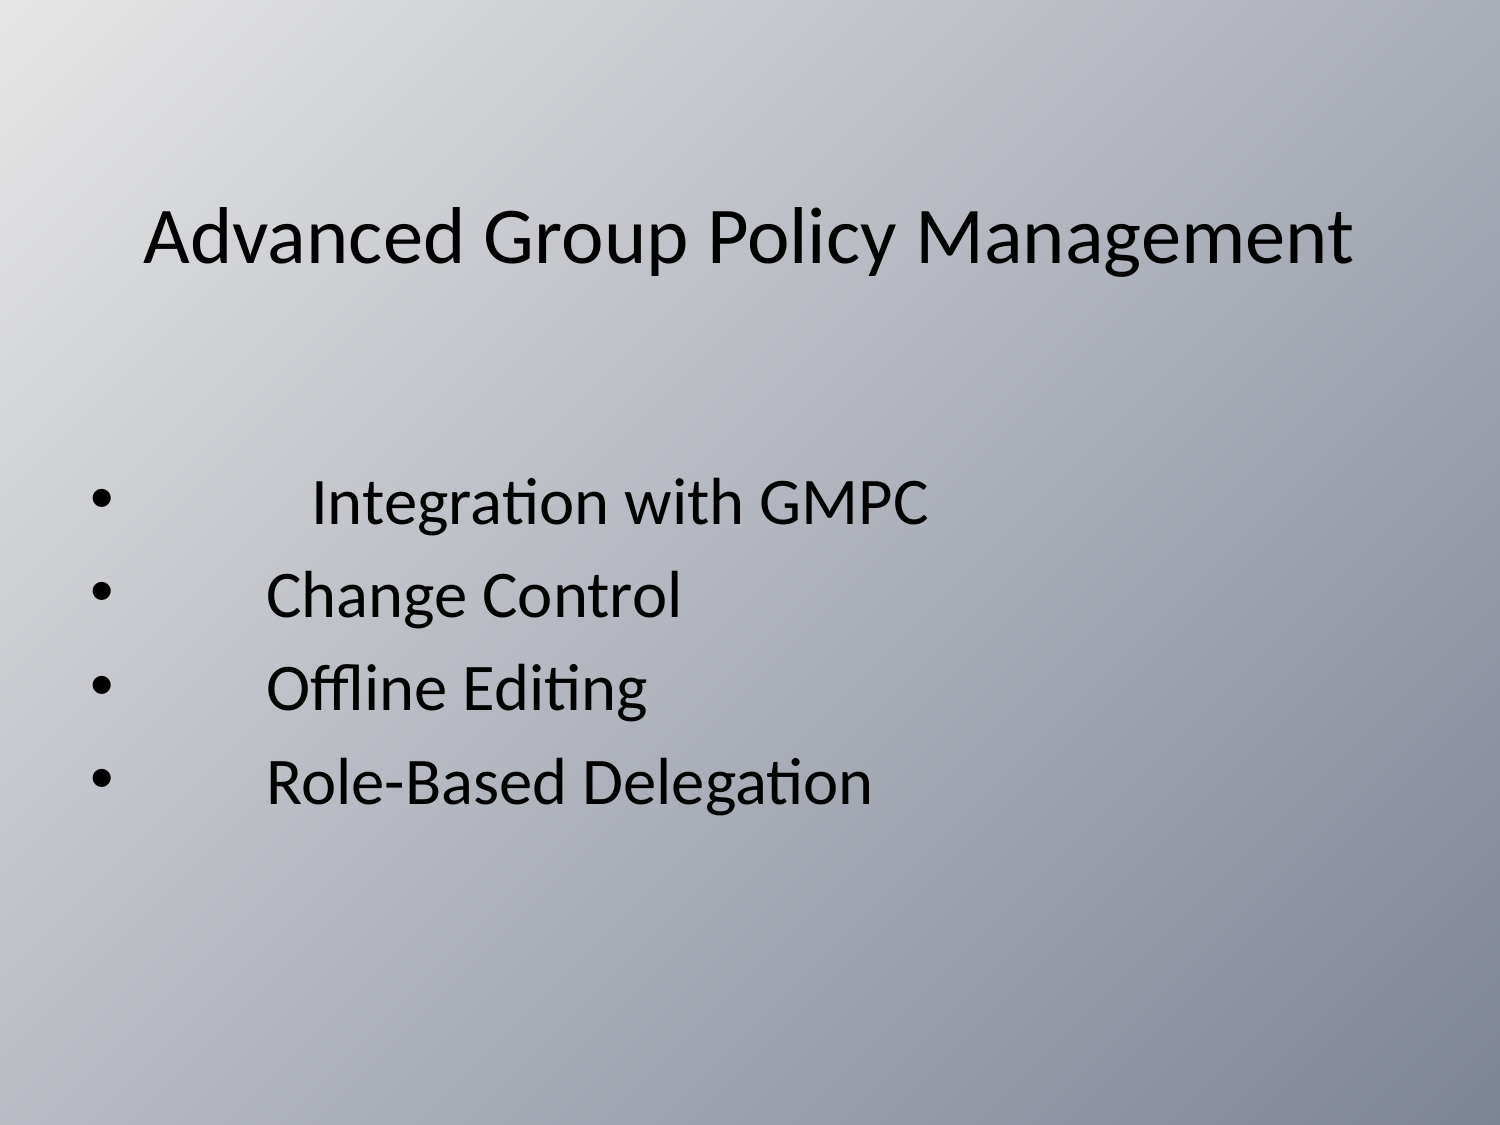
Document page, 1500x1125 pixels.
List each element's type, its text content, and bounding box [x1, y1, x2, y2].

list Integration with GMPC Change Control Offline Editing Role-Based Delegation [75, 450, 1425, 1005]
title Advanced Group Policy Management [75, 137, 1425, 325]
